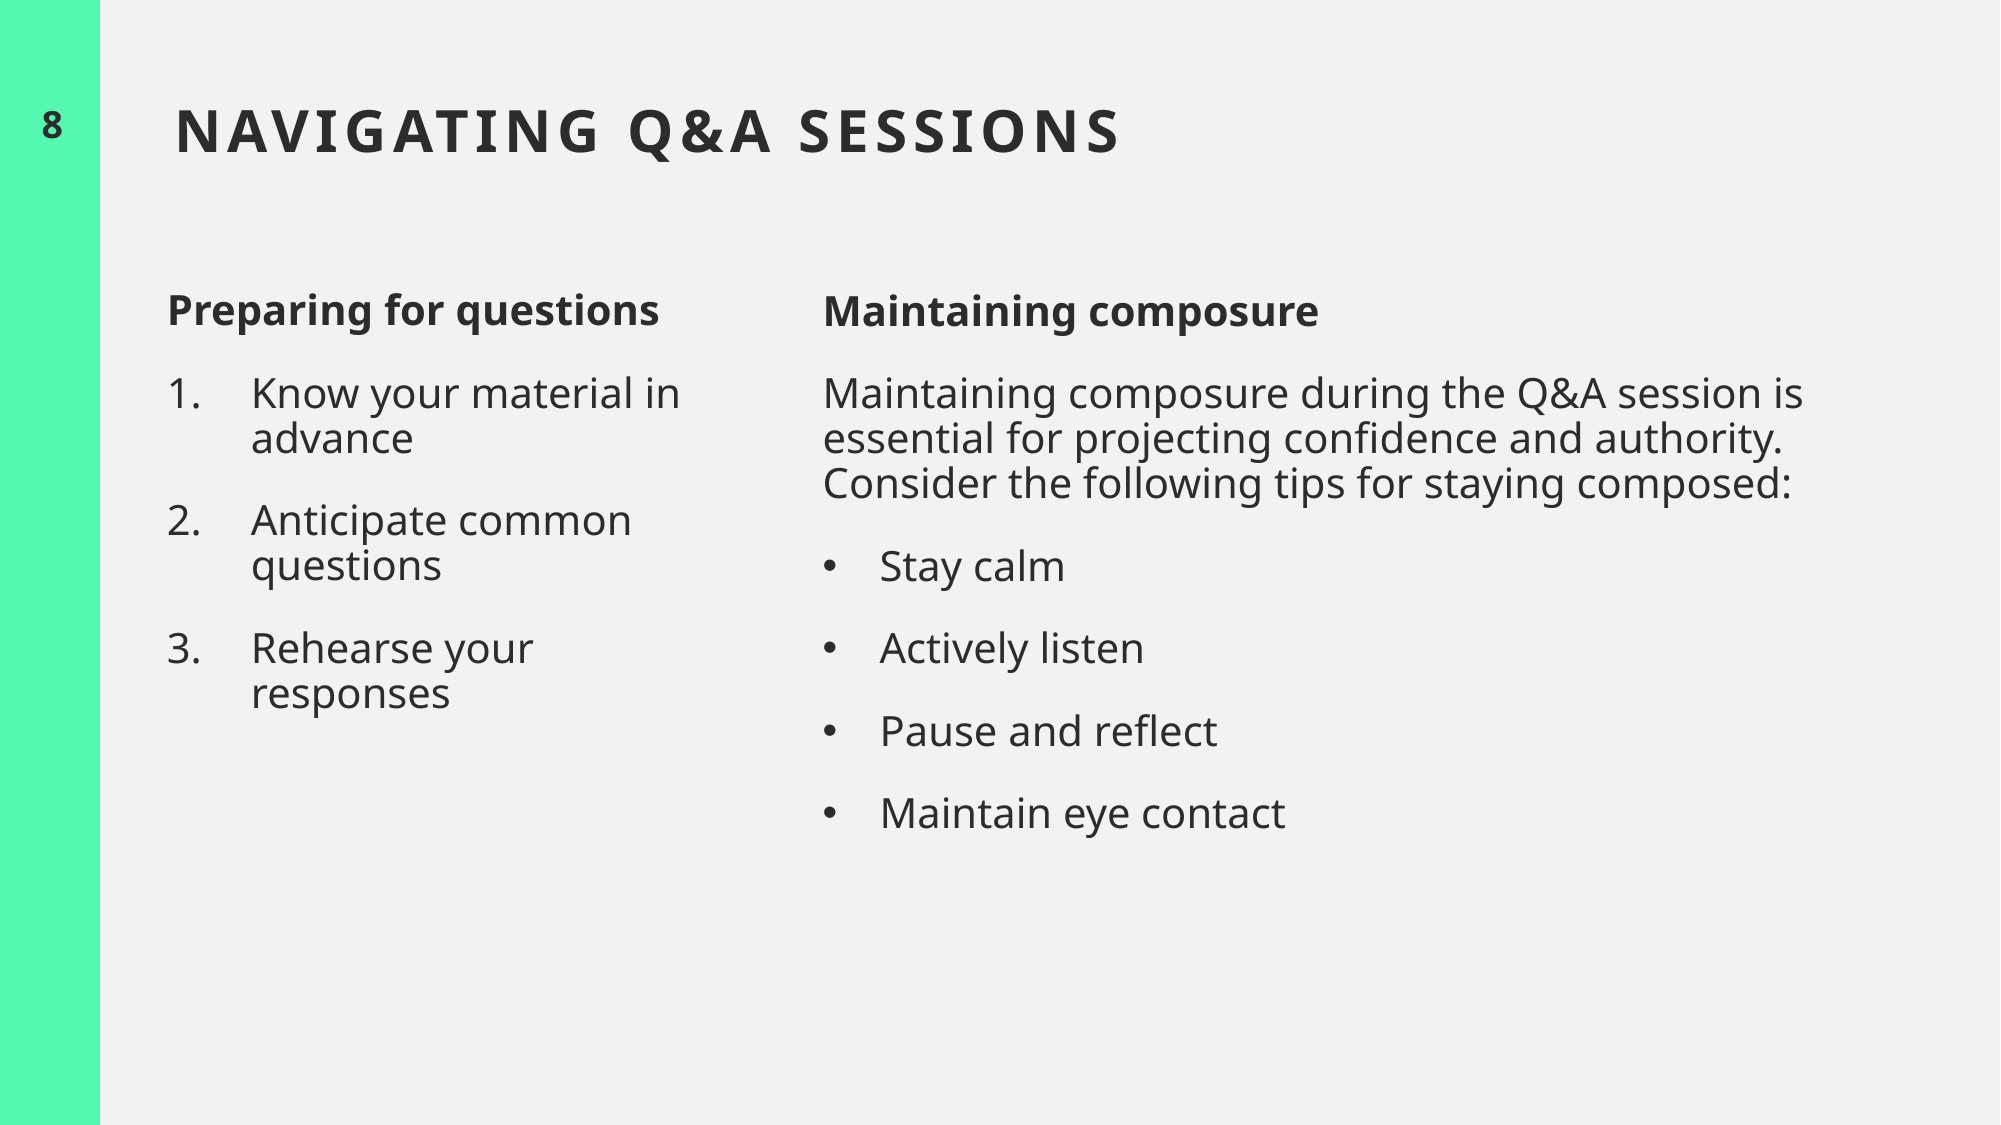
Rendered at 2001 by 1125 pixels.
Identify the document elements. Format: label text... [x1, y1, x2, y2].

slide_number 8 [2, 93, 103, 154]
title Navigating Q&A sessions [159, 100, 1849, 275]
list Preparing for questions Know your material in advance Anticipate common questions Rehearse your responses [159, 282, 743, 1074]
list Maintaining composure Maintaining composure during the Q&A session is essential for projecting confidence and authority. Consider the following tips for staying composed: Stay calm Actively listen Pause and reflect Maintain eye contact [815, 282, 1849, 1075]
